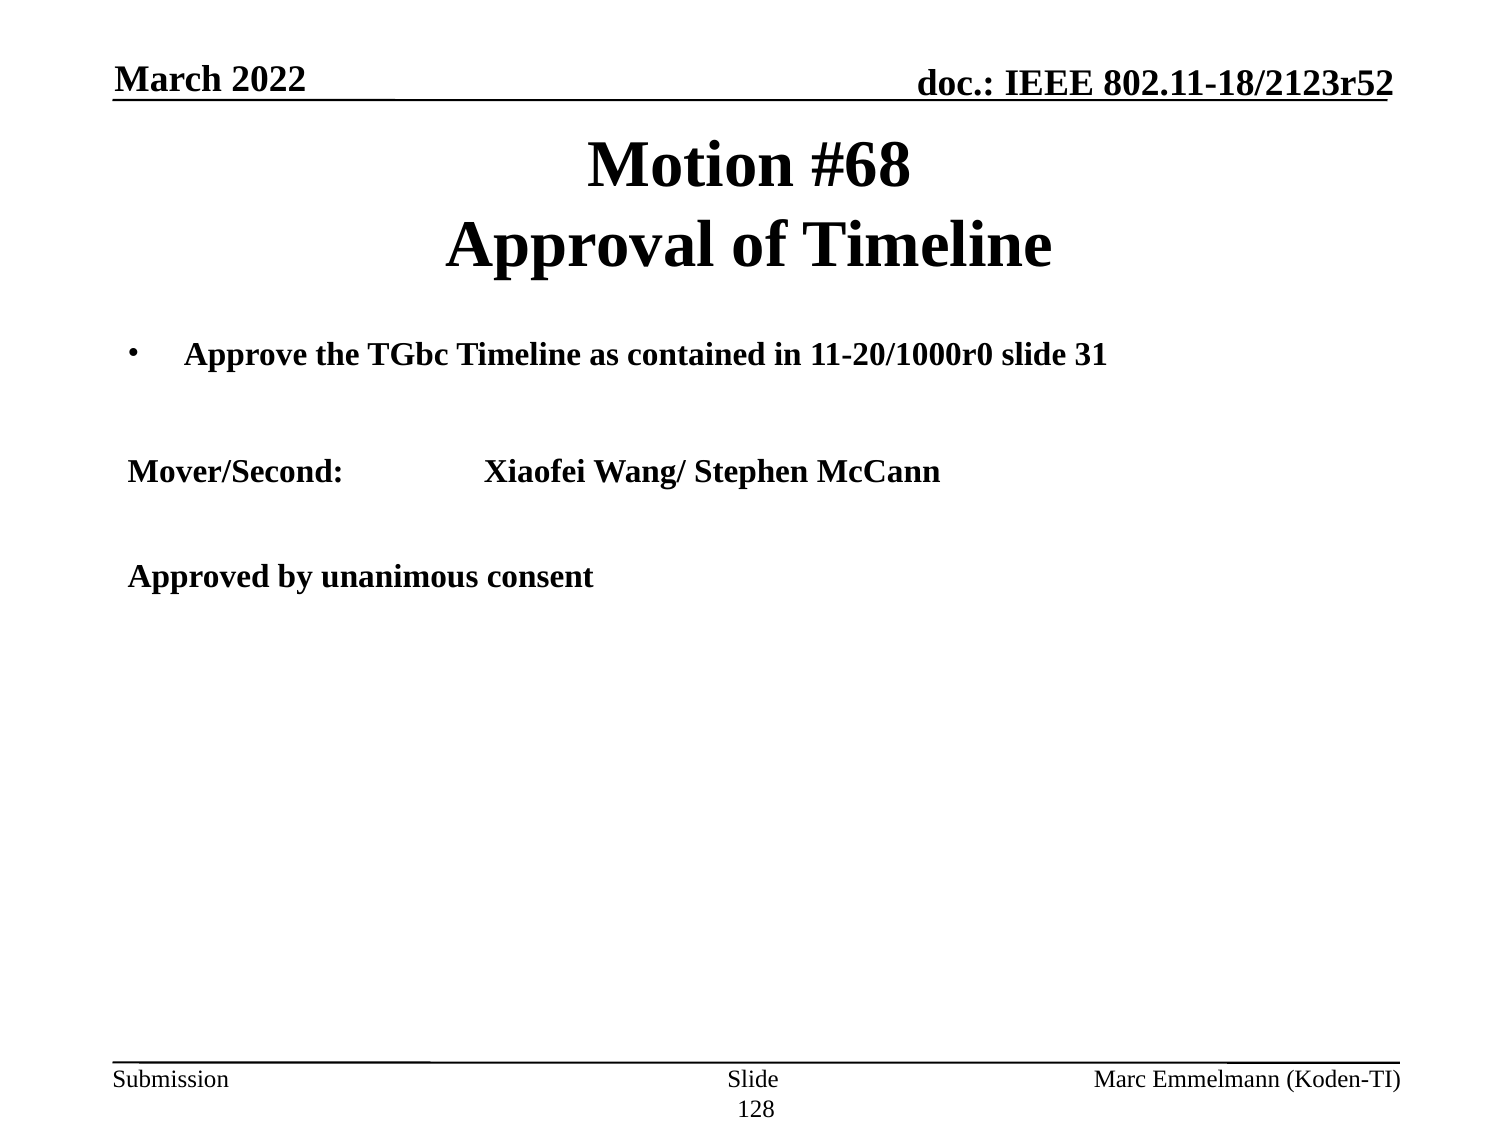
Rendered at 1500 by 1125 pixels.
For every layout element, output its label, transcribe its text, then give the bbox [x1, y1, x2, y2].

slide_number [114, 54, 423, 100]
title Motion #68 Approval of Timeline [112, 112, 1388, 288]
list Approve the TGbc Timeline as contained in 11-20/1000r0 slide 31 Mover/Second: Xiaofei Wang/ Stephen McCann Approved by unanimous consent [112, 324, 1388, 1000]
footer Marc Emmelmann (Koden-TI) [878, 1061, 1402, 1093]
slide_number Slide 128 [712, 1061, 800, 1123]
